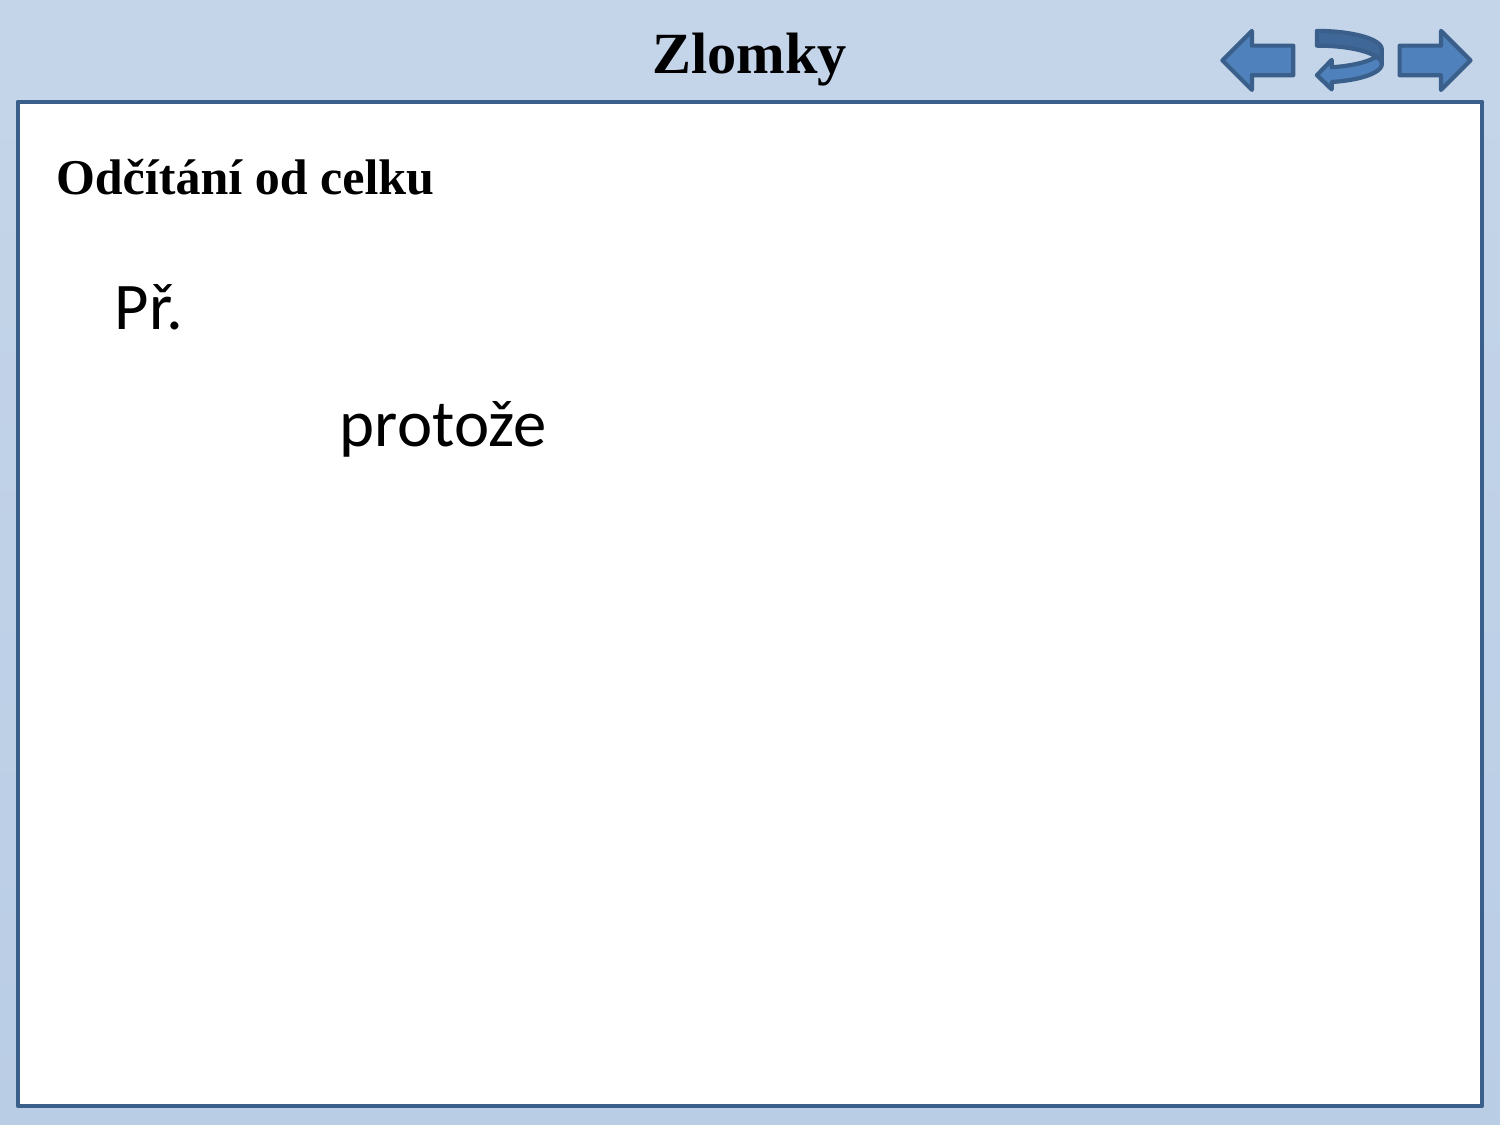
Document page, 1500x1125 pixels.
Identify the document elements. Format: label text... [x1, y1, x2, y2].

text_box Odčítání od celku [41, 137, 467, 212]
text_box [16, 100, 1484, 1108]
text_box Zlomky [17, 7, 1483, 93]
